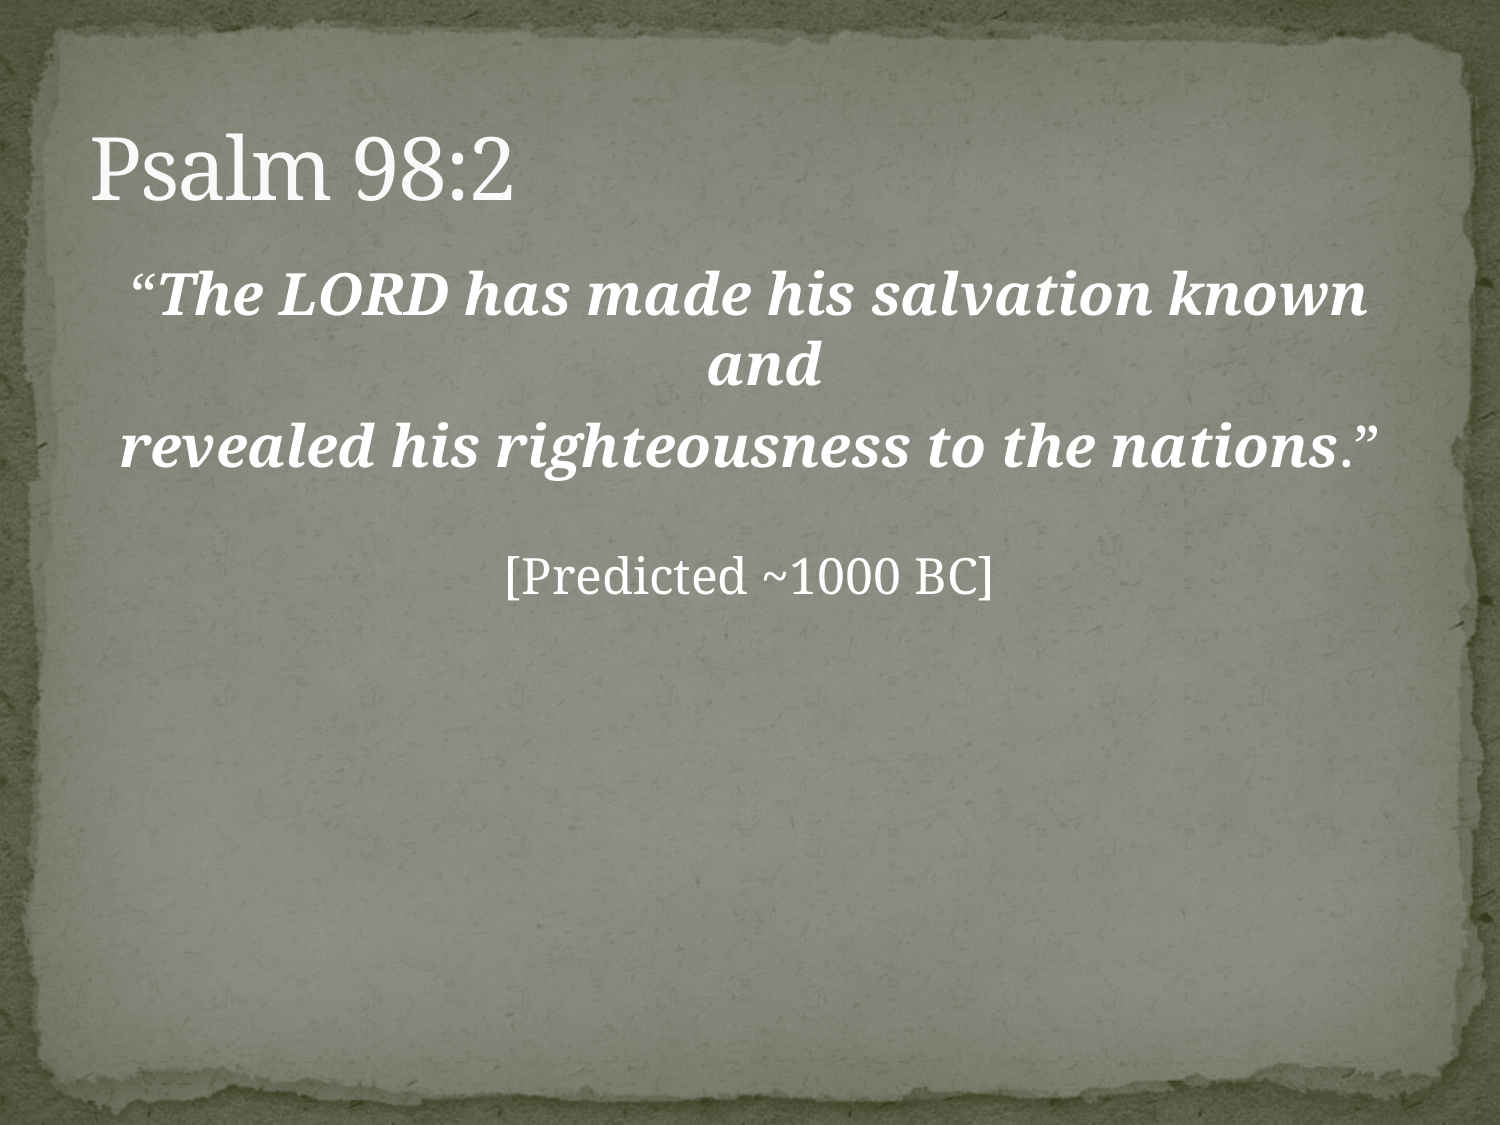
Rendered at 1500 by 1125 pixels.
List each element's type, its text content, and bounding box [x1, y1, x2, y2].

list “The LORD has made his salvation known and revealed his righteousness to the nations.” [Predicted ~1000 BC] [75, 249, 1425, 1000]
title Psalm 98:2 [74, 24, 1425, 225]
